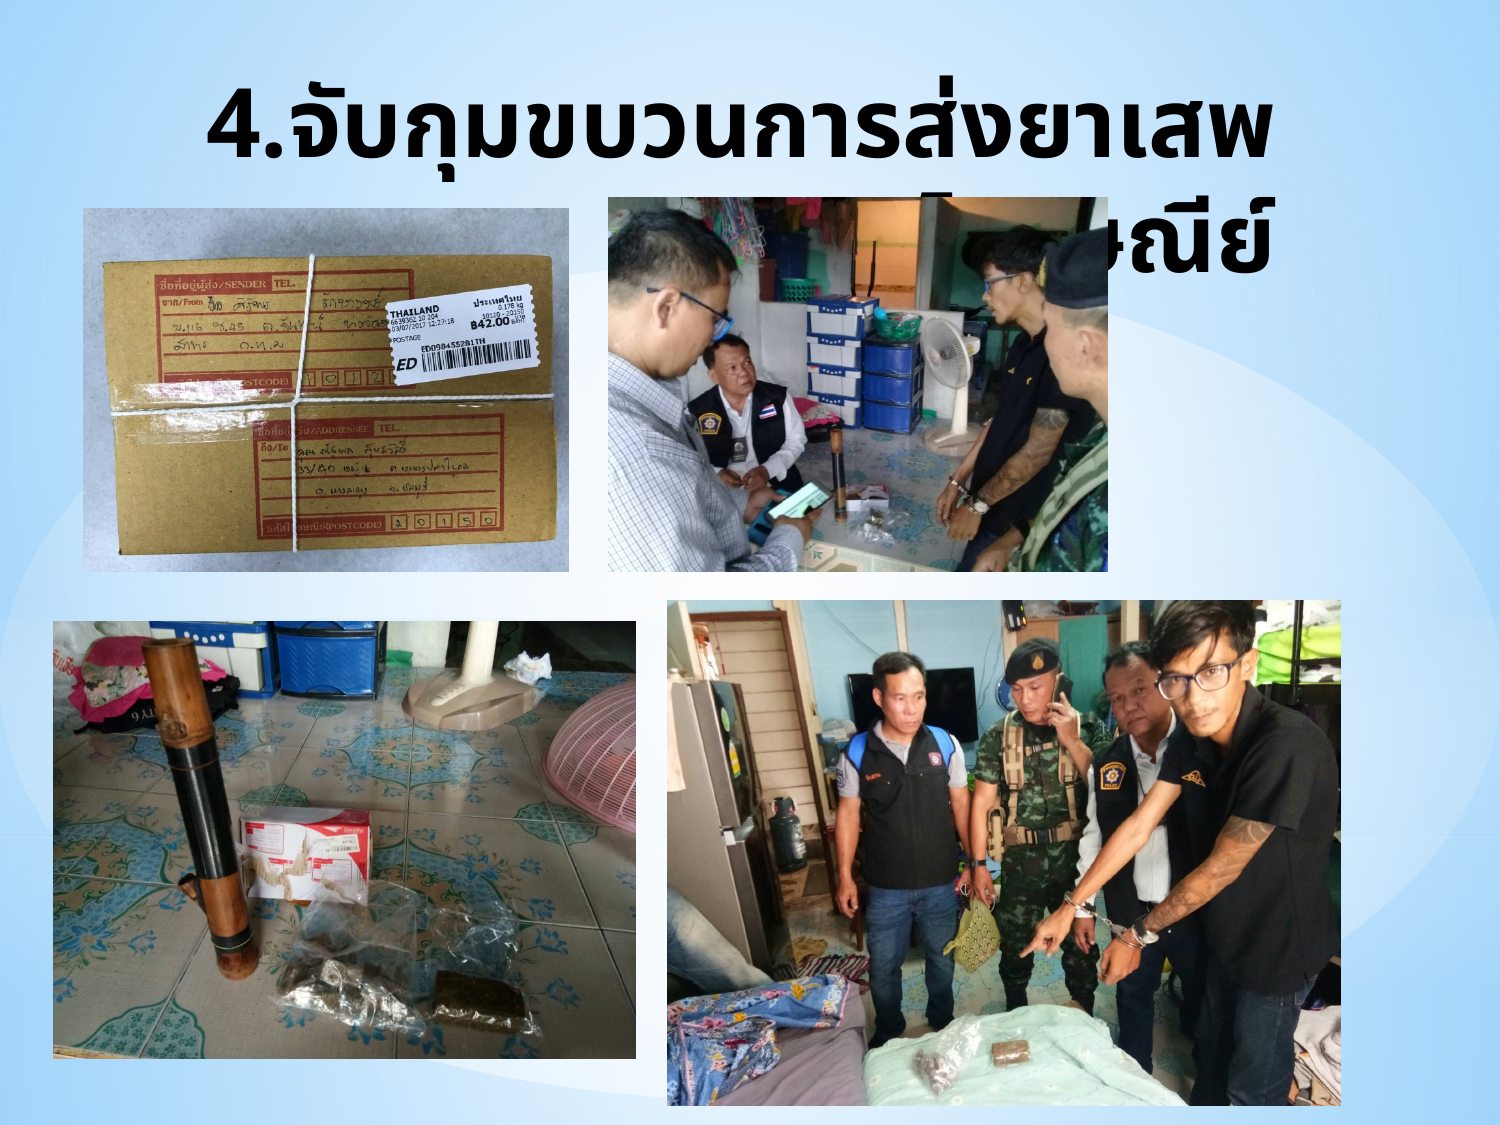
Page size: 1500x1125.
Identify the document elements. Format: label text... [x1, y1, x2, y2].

picture [52, 621, 636, 1059]
picture [667, 600, 1341, 1107]
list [83, 207, 570, 573]
picture [607, 197, 1108, 573]
title 4.จับกุมขบวนการส่งยาเสพติดทางไปรษณีย์ [76, 54, 1292, 243]
